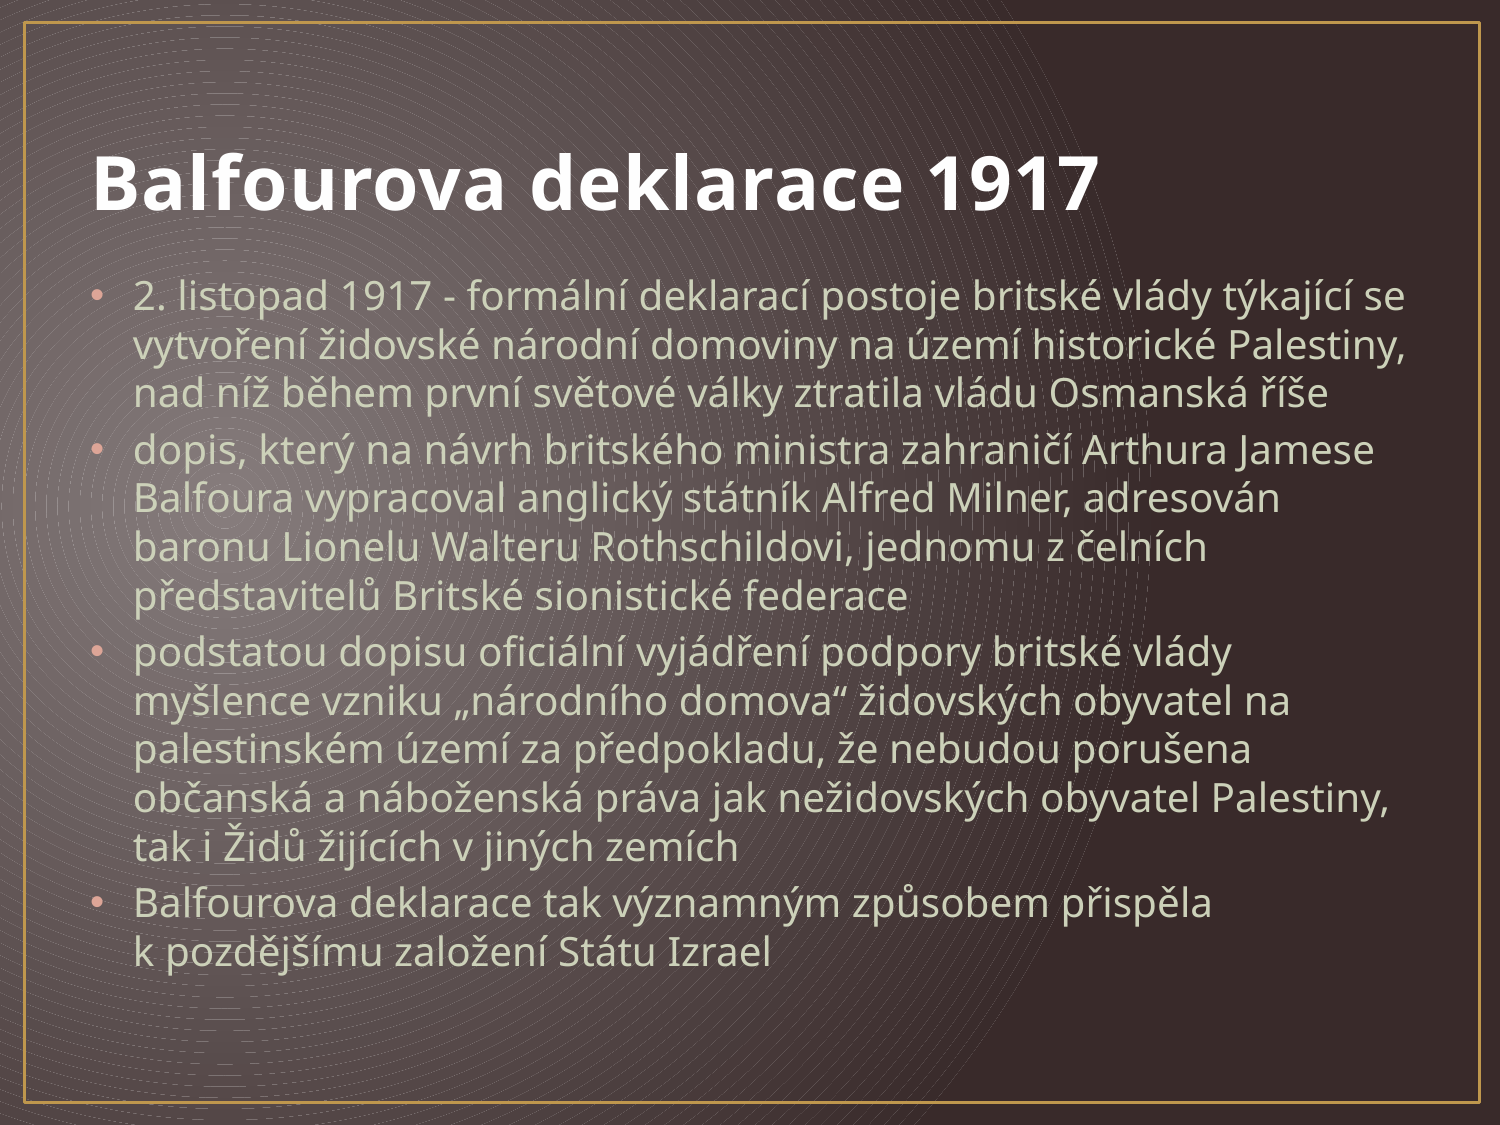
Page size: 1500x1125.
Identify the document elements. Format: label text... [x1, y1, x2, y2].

list 2. listopad 1917 - formální deklarací postoje britské vlády týkající se vytvoření židovské národní domoviny na území historické Palestiny, nad níž během první světové války ztratila vládu Osmanská říše dopis, který na návrh britského ministra zahraničí Arthura Jamese Balfoura vypracoval anglický státník Alfred Milner, adresován baronu Lionelu Walteru Rothschildovi, jednomu z čelních představitelů Britské sionistické federace podstatou dopisu oficiální vyjádření podpory britské vlády myšlence vzniku „národního domova“ židovských obyvatel na palestinském území za předpokladu, že nebudou porušena občanská a náboženská práva jak nežidovských obyvatel Palestiny, tak i Židů žijících v jiných zemích Balfourova deklarace tak významným způsobem přispěla k pozdějšímu založení Státu Izrael [75, 262, 1425, 1005]
title Balfourova deklarace 1917 [75, 45, 1425, 233]
